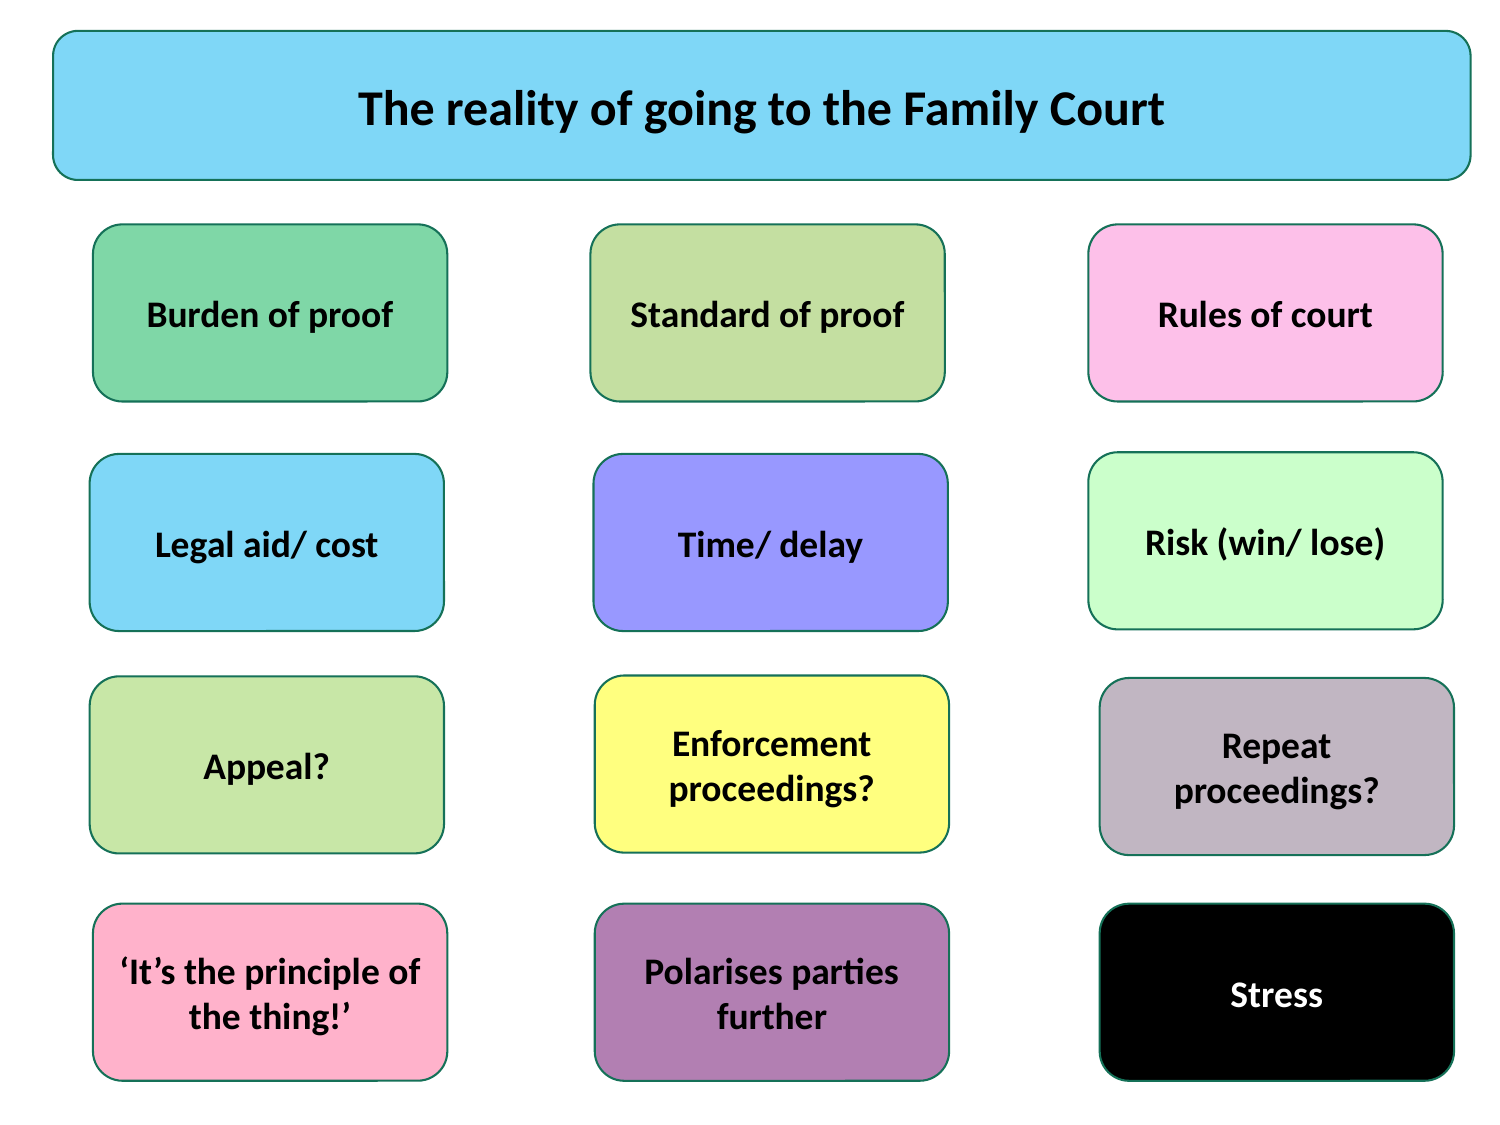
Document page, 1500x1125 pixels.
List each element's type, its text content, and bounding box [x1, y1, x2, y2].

text_box The reality of going to the Family Court [51, 29, 1472, 181]
text_box Burden of proof [91, 223, 449, 403]
text_box Repeat proceedings? [1098, 676, 1456, 857]
text_box Appeal? [88, 675, 446, 855]
text_box ‘It’s the principle of the thing!’ [91, 902, 449, 1082]
text_box Time/ delay [592, 452, 949, 633]
text_box Risk (win/ lose) [1087, 451, 1444, 631]
text_box Standard of proof [589, 223, 946, 403]
text_box Rules of court [1087, 223, 1444, 403]
text_box Legal aid/ cost [88, 452, 446, 633]
text_box Enforcement proceedings? [593, 674, 951, 854]
text_box Polarises parties further [593, 902, 951, 1082]
text_box Stress [1098, 902, 1456, 1082]
